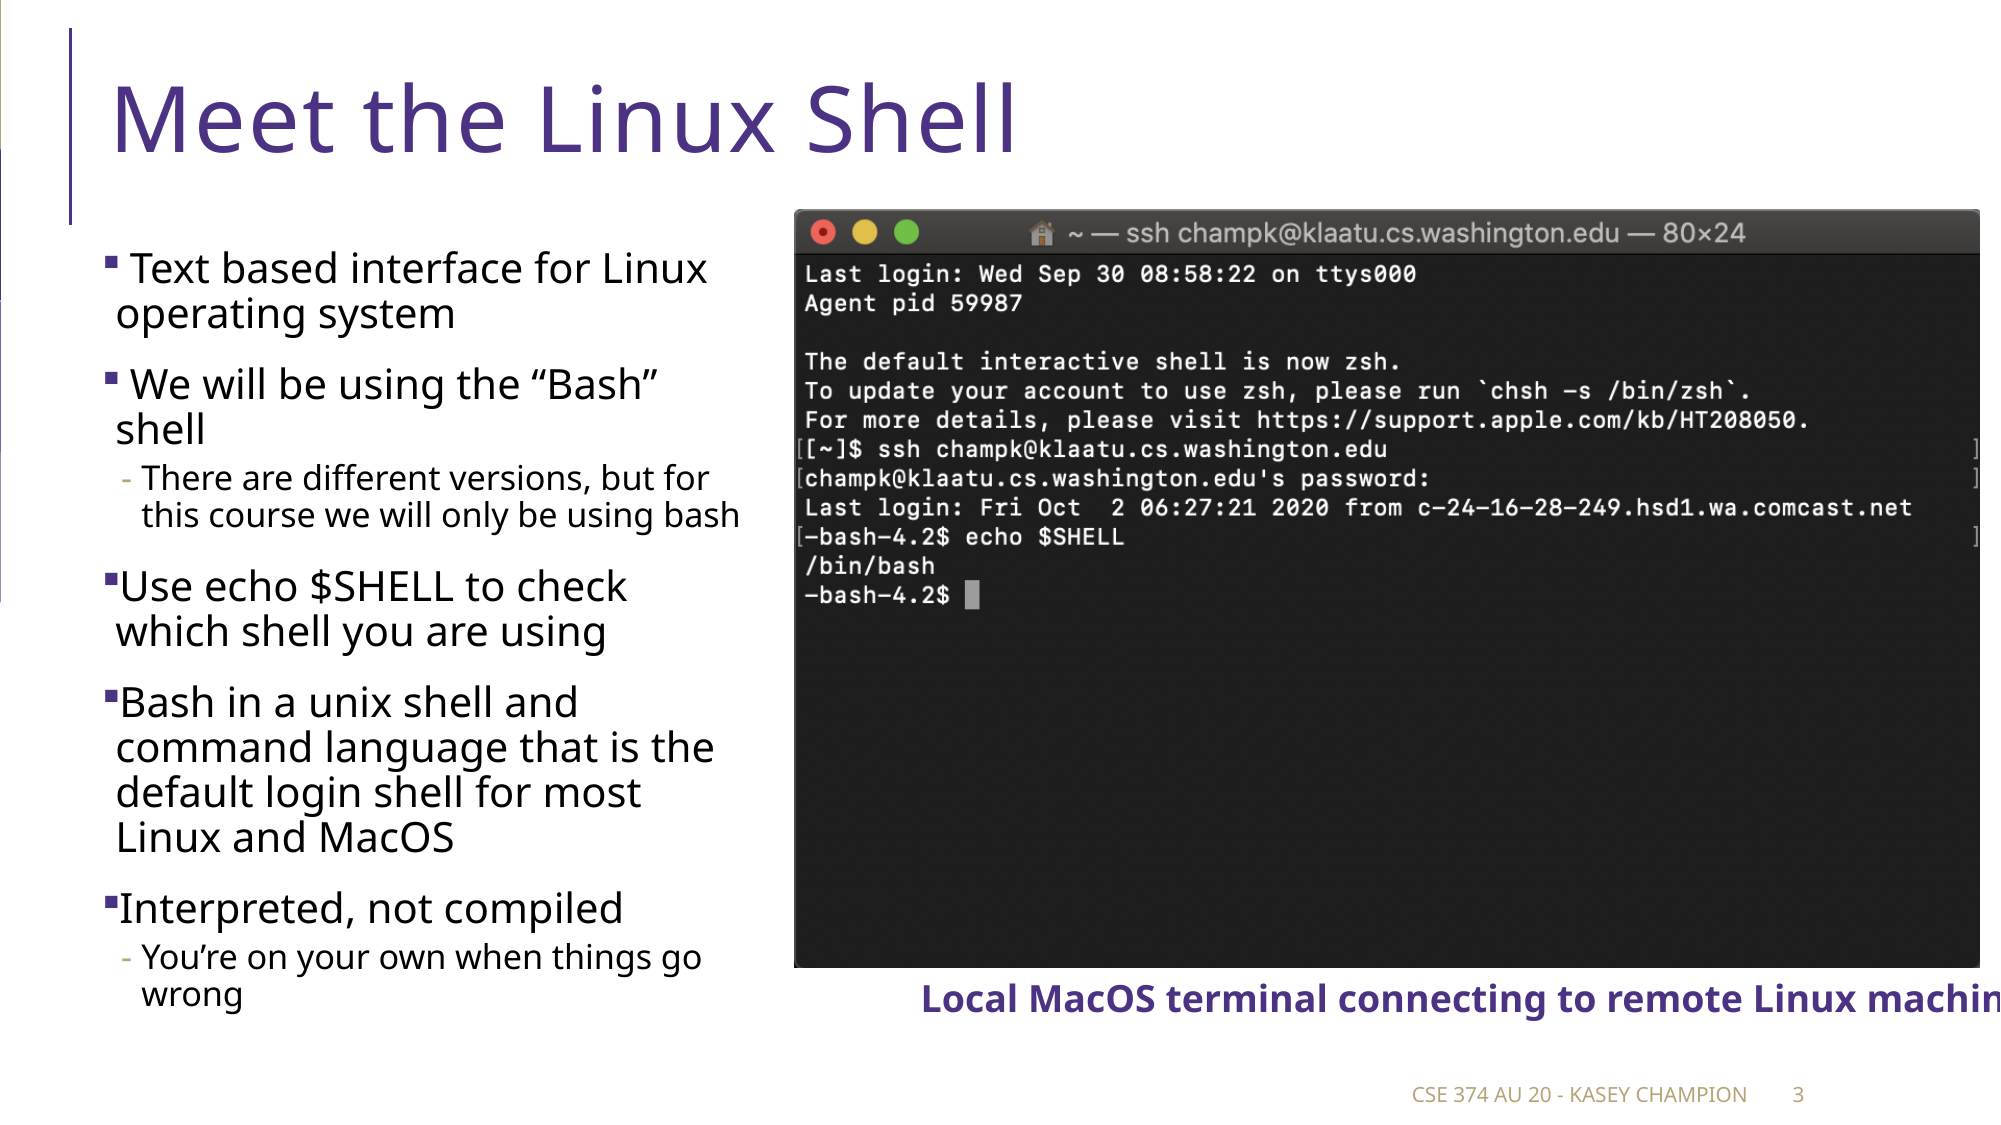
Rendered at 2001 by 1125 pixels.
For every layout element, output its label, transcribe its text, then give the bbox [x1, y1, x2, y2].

picture [794, 209, 1981, 969]
list Text based interface for Linux operating system We will be using the “Bash” shell There are different versions, but for this course we will only be using bash Use echo $SHELL to check which shell you are using Bash in a unix shell and command language that is the default login shell for most Linux and MacOS Interpreted, not compiled You’re on your own when things go wrong [94, 240, 753, 1035]
text_box Local MacOS terminal connecting to remote Linux machine [905, 967, 2000, 1028]
footer CSE 374 au 20 - Kasey Champion [794, 1073, 1763, 1119]
slide_number 3 [1777, 1073, 1938, 1119]
title Meet the Linux Shell [94, 43, 1930, 210]
